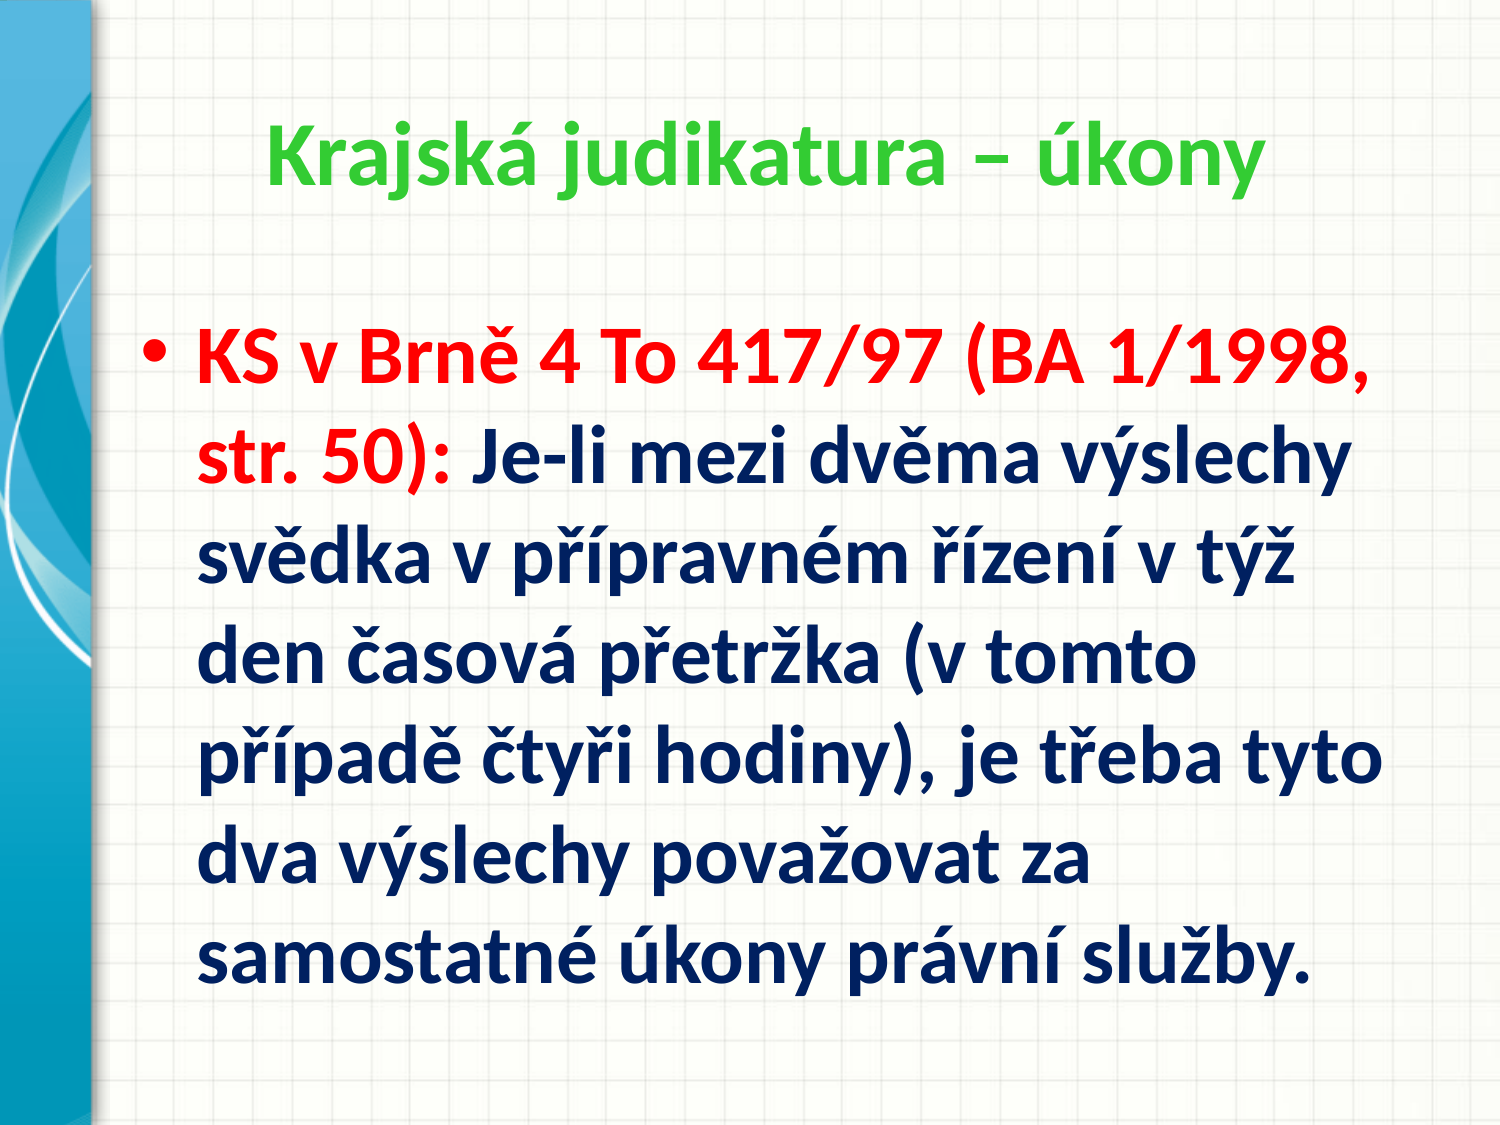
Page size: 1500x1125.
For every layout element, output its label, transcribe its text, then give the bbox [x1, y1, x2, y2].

list KS v Brně 4 To 417/97 (BA 1/1998, str. 50): Je-li mezi dvěma výslechy svědka v přípravném řízení v týž den časová přetržka (v tomto případě čtyři hodiny), je třeba tyto dva výslechy považovat za samostatné úkony právní služby. [125, 292, 1450, 1106]
title Krajská judikatura – úkony [123, 19, 1411, 279]
picture [0, 0, 1500, 1125]
